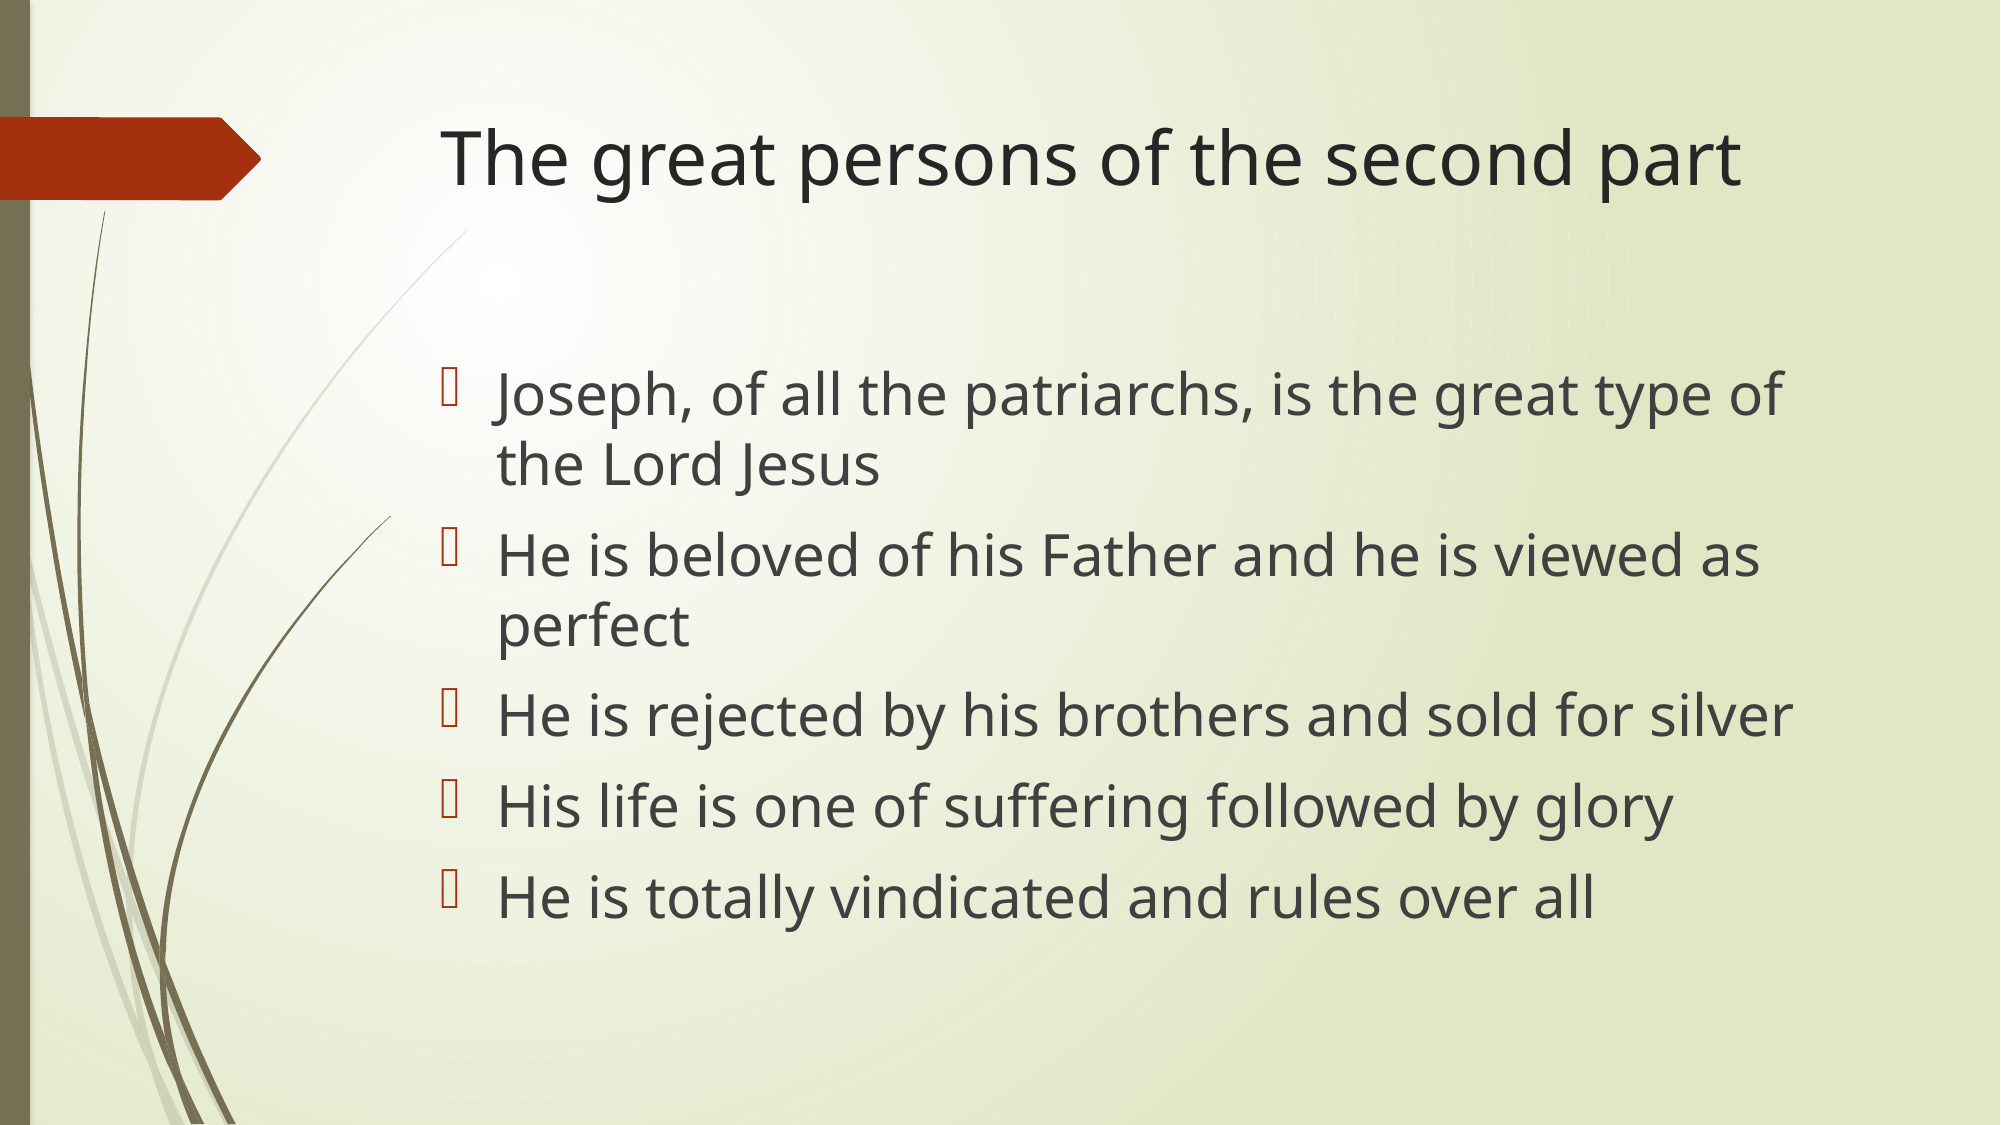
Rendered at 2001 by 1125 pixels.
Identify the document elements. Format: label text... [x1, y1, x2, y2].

list Joseph, of all the patriarchs, is the great type of the Lord Jesus He is beloved of his Father and he is viewed as perfect He is rejected by his brothers and sold for silver His life is one of suffering followed by glory He is totally vindicated and rules over all [424, 350, 1888, 970]
title The great persons of the second part [425, 102, 1888, 313]
